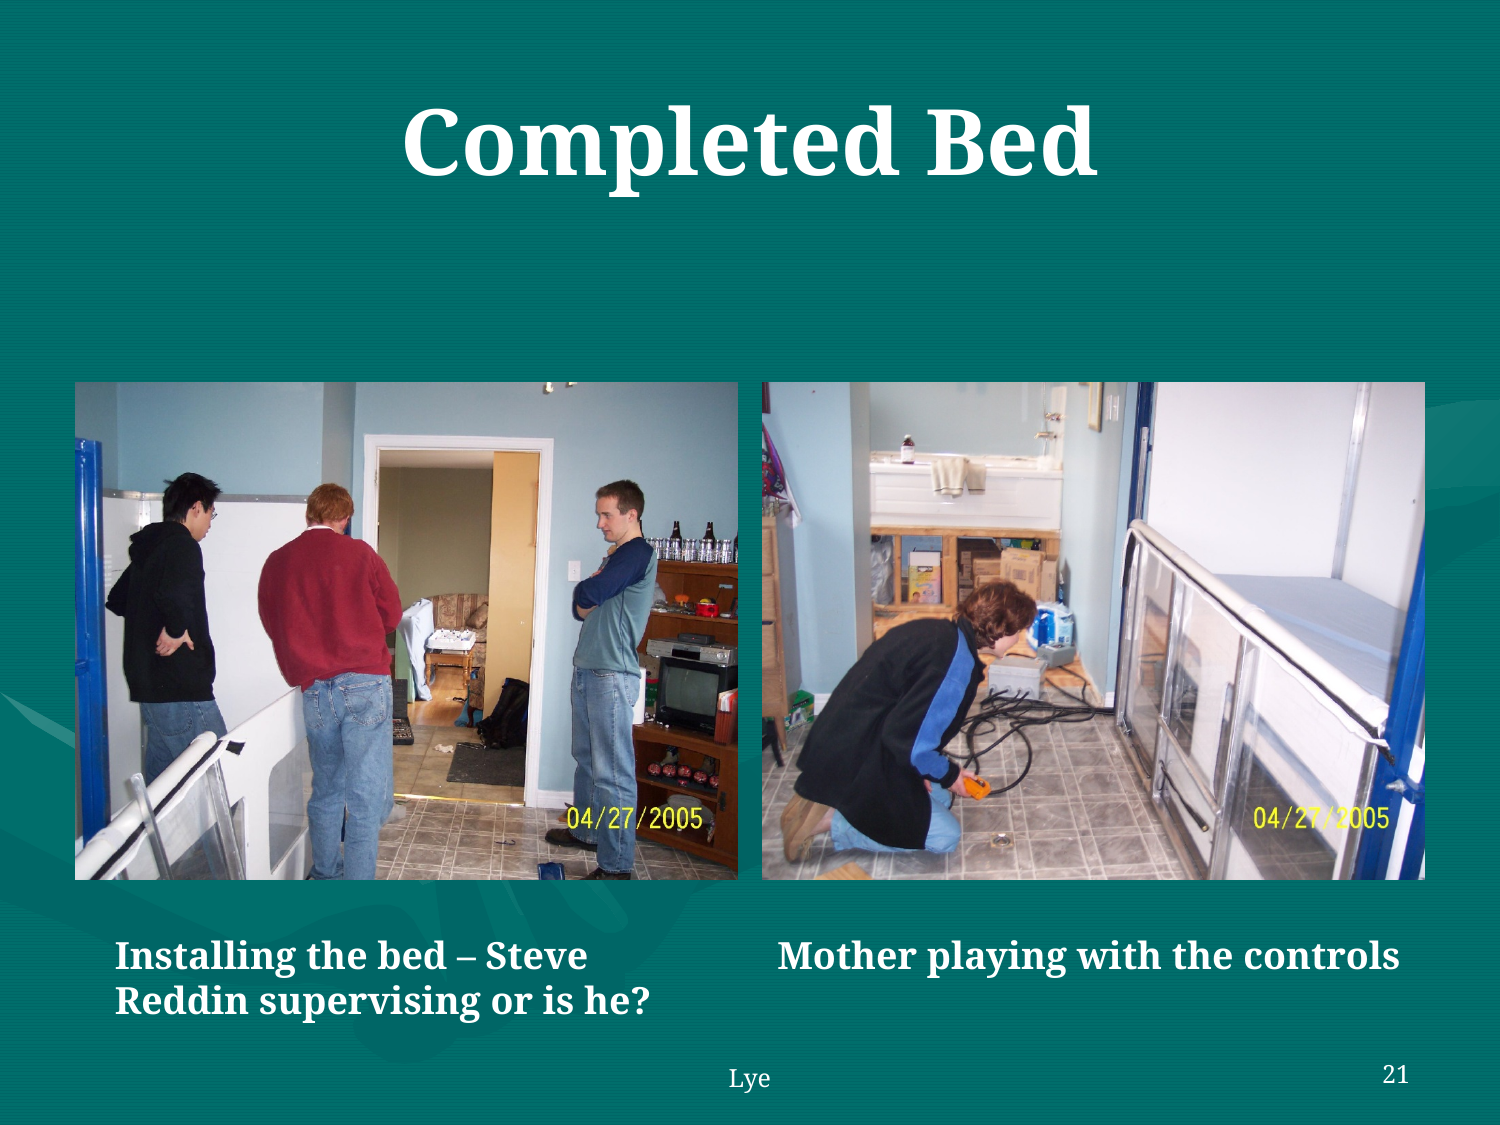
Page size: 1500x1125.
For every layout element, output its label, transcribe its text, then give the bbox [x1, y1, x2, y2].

slide_number 21 [1074, 1024, 1426, 1101]
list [74, 382, 738, 880]
footer Lye [512, 1024, 988, 1101]
title Completed Bed [74, 44, 1426, 233]
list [762, 382, 1426, 880]
text_box Mother playing with the controls [762, 924, 1438, 985]
text_box Installing the bed – Steve Reddin supervising or is he? [99, 924, 725, 1030]
